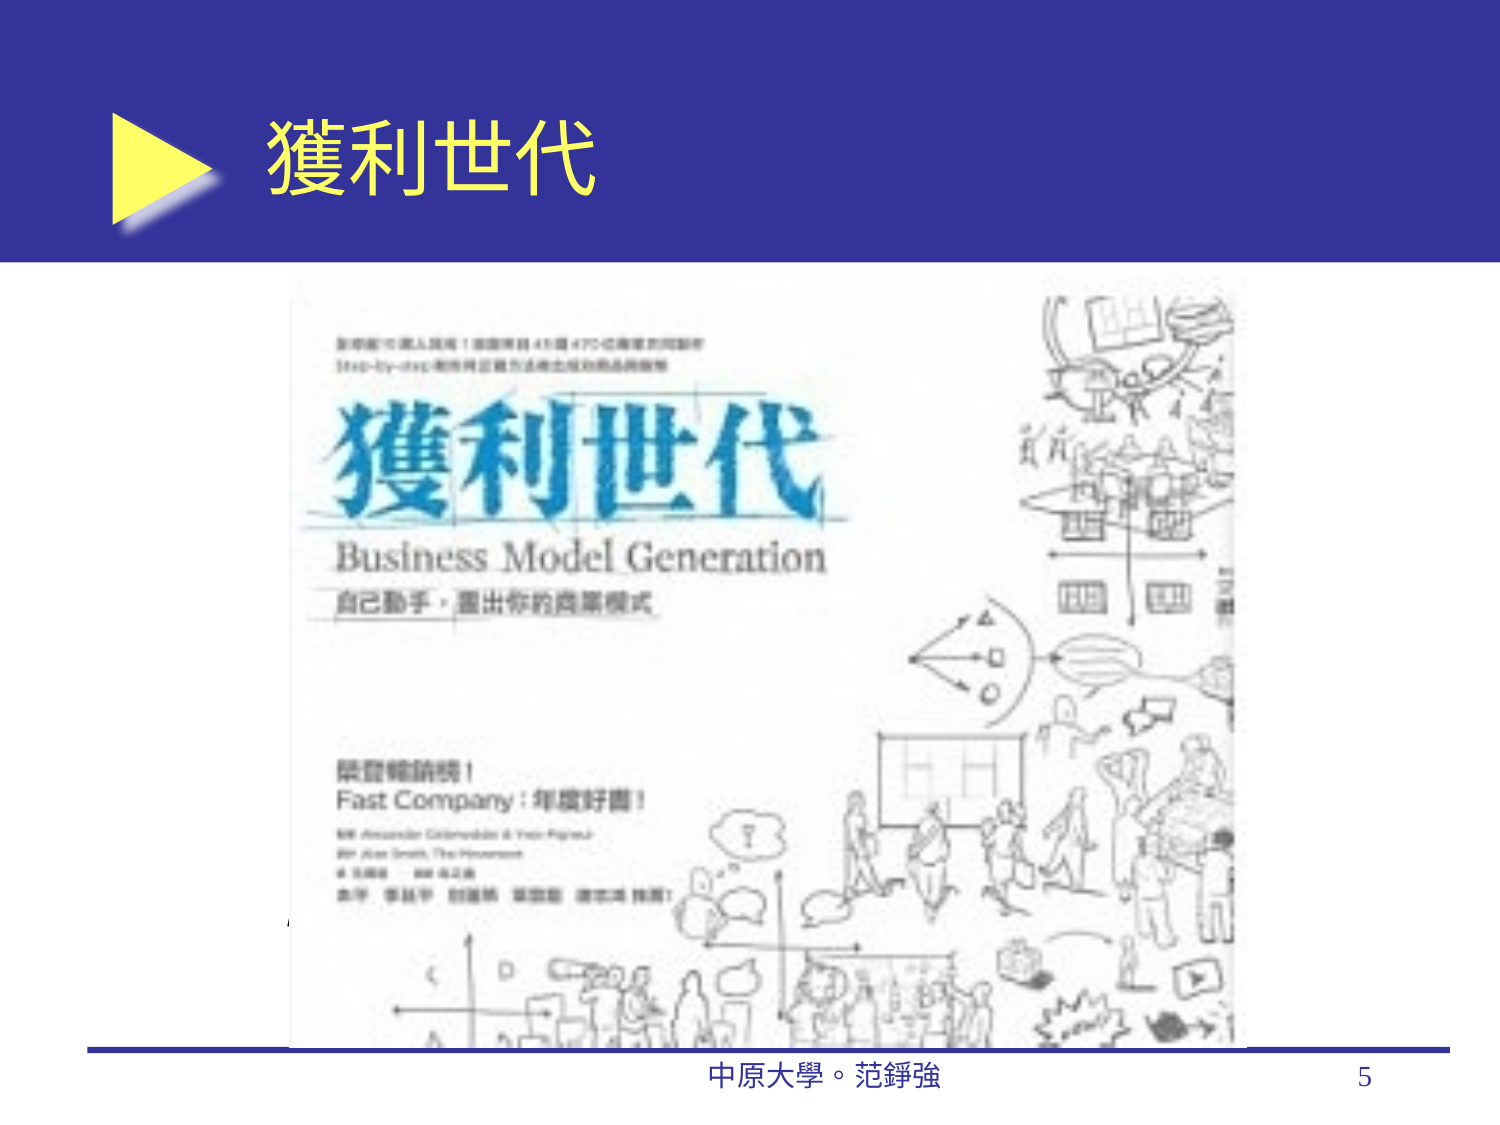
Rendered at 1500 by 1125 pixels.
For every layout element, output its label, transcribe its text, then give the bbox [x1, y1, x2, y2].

slide_number 5 [1074, 1050, 1388, 1125]
footer 中原大學。范錚強 [587, 1056, 1063, 1125]
picture [289, 266, 1247, 1049]
title 獲利世代 [249, 62, 1388, 250]
